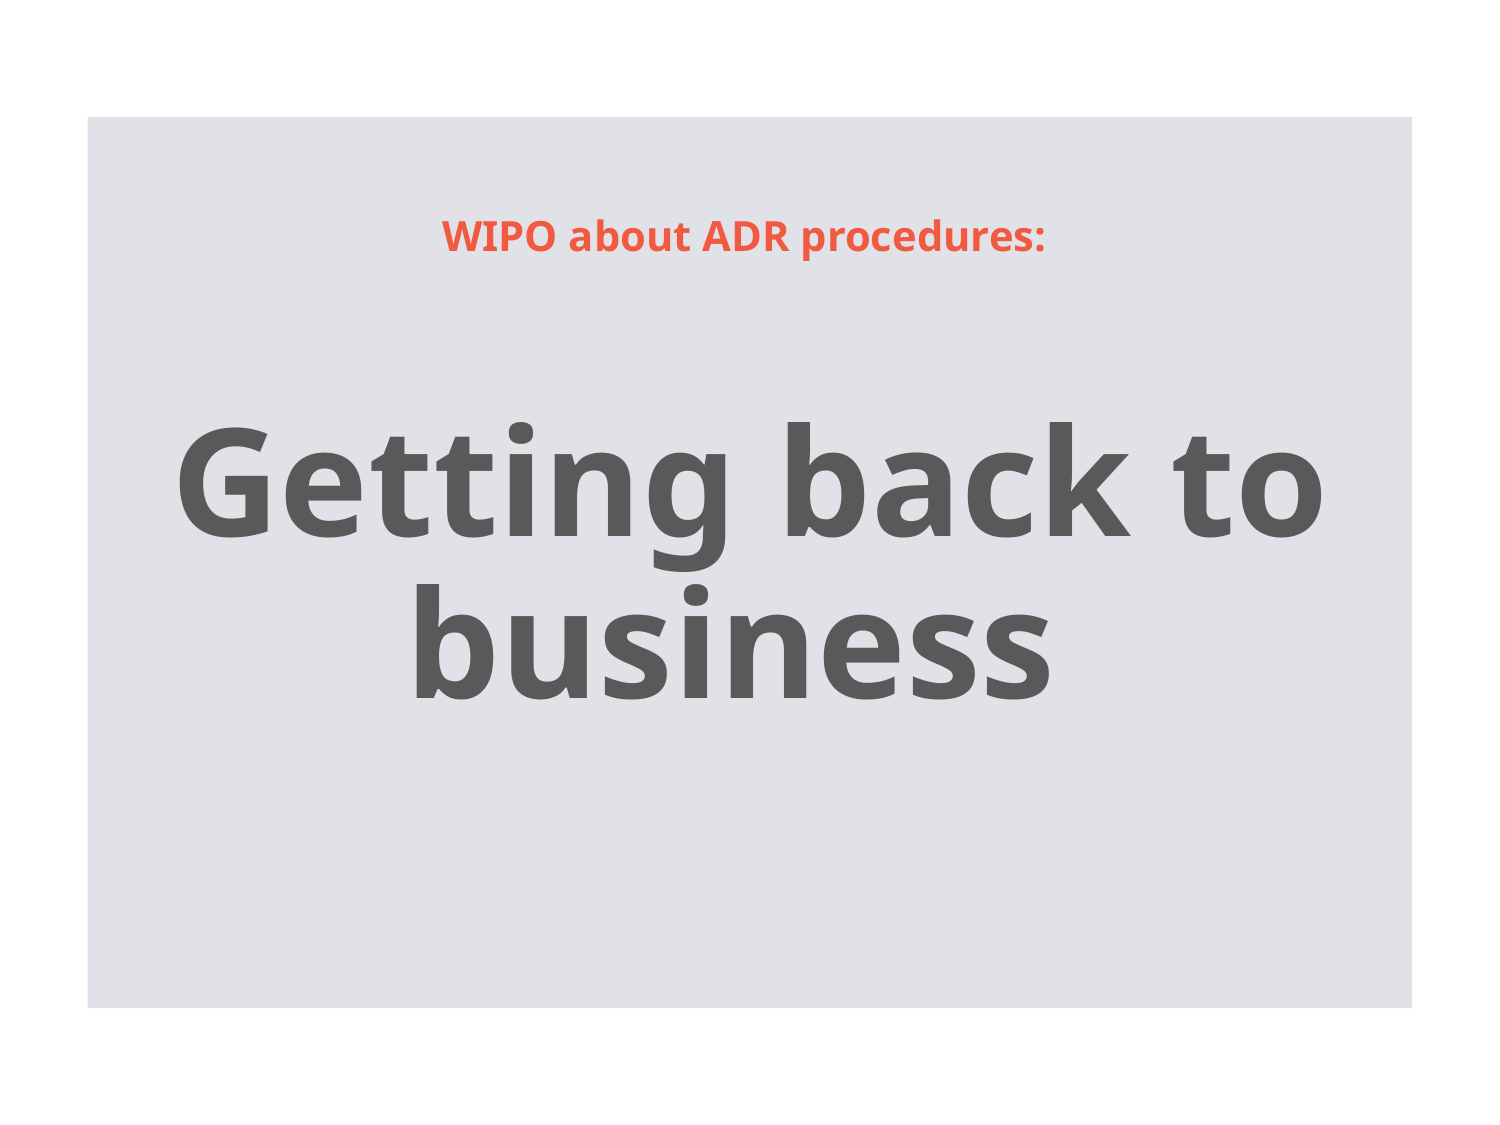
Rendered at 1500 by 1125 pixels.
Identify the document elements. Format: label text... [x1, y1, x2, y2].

list WIPO about ADR procedures: Getting back to business [87, 116, 1413, 1009]
